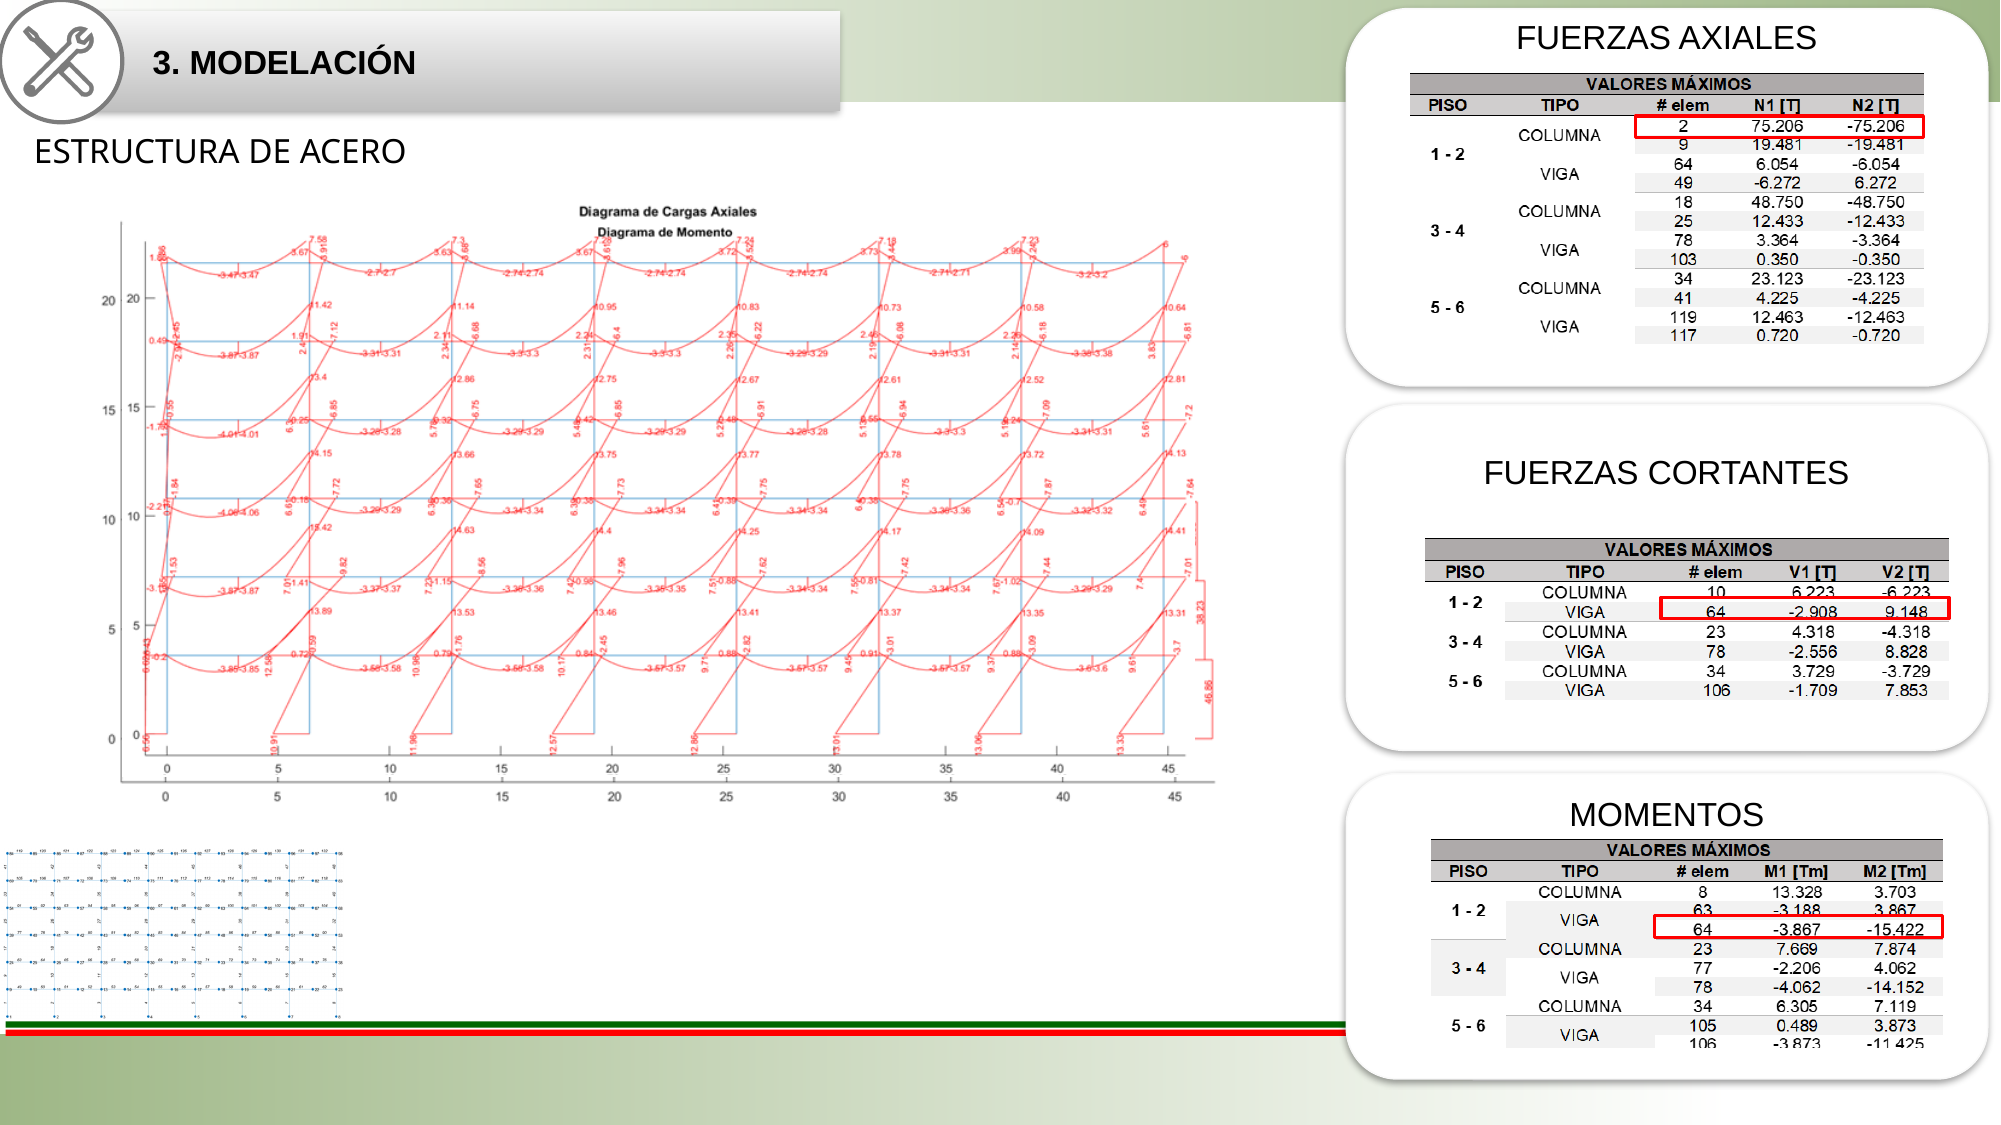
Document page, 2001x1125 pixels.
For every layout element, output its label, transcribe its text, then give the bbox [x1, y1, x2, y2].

picture [18, 22, 98, 101]
picture [99, 203, 1225, 804]
text_box ESTRUCTURA DE ACERO [19, 123, 1000, 178]
text_box 3. MODELACIÓN [101, 11, 841, 111]
picture [1, 848, 344, 1019]
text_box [1346, 404, 1988, 751]
text_box [0, 0, 125, 123]
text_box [1346, 773, 1988, 1080]
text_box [1346, 8, 1988, 387]
